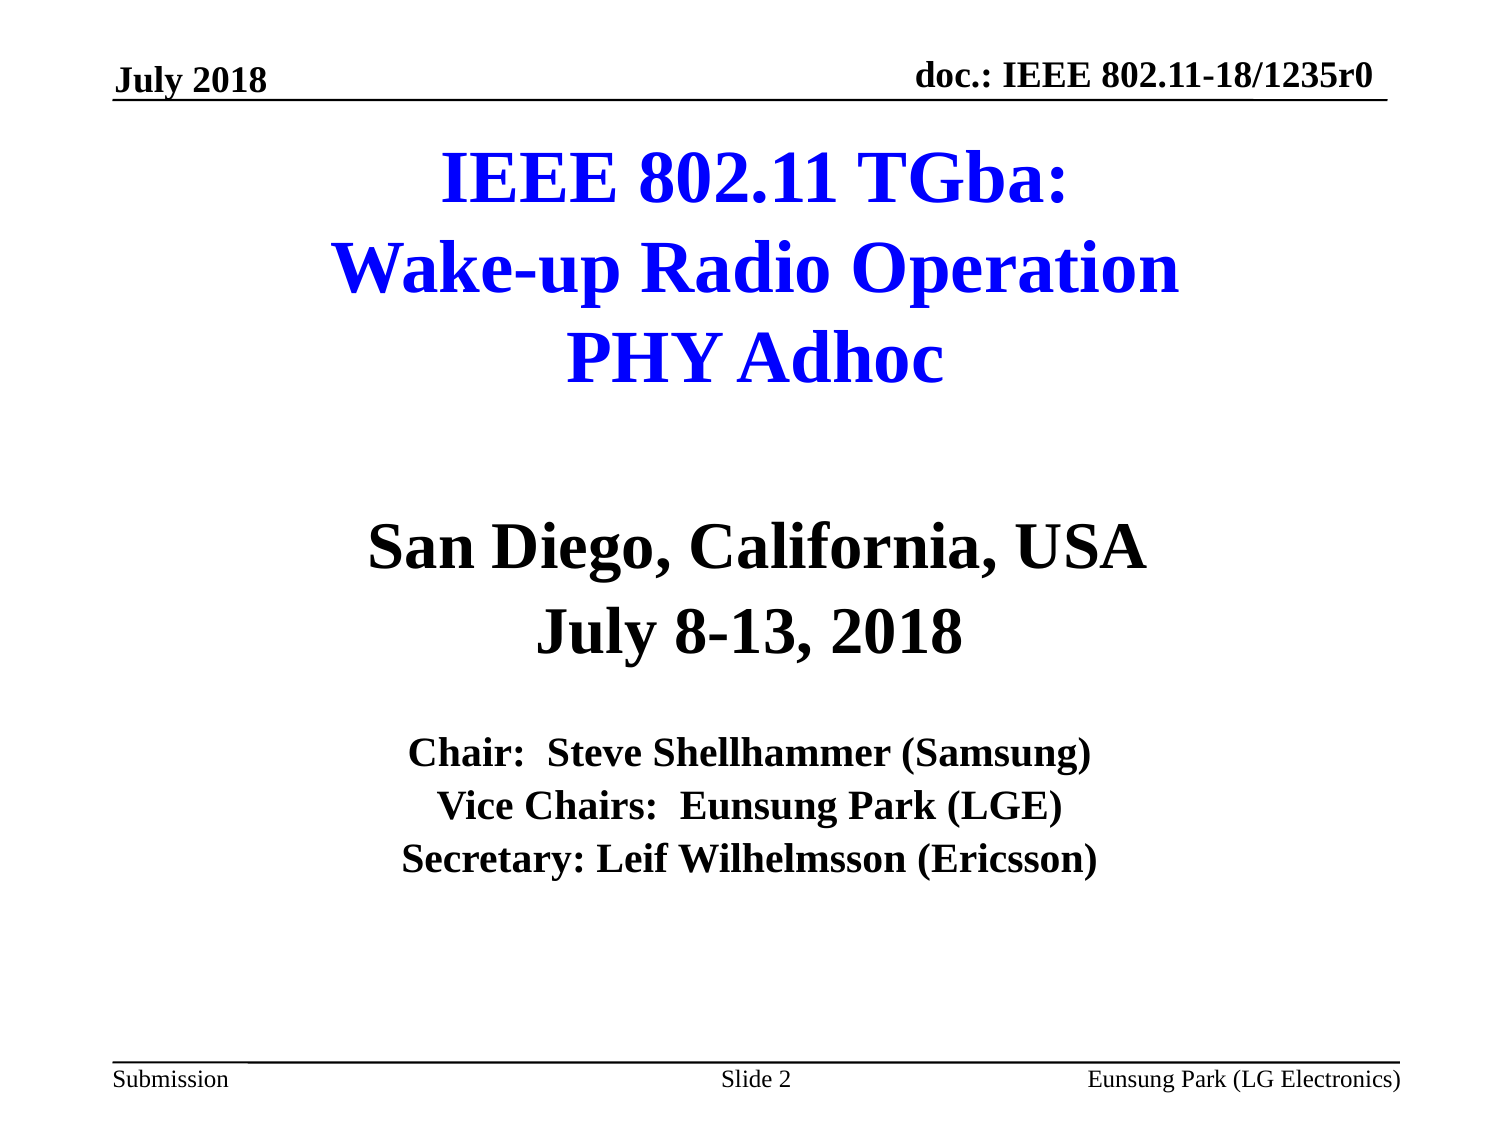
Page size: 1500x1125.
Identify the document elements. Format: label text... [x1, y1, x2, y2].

title IEEE 802.11 TGba: Wake-up Radio Operation PHY Adhoc [117, 175, 1393, 351]
slide_number Slide 2 [712, 1061, 800, 1093]
list San Diego, California, USA July 8-13, 2018 Chair: Steve Shellhammer (Samsung) Vice Chairs: Eunsung Park (LGE) Secretary: Leif Wilhelmsson (Ericsson) [112, 324, 1388, 1000]
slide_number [114, 54, 270, 101]
footer Eunsung Park (LG Electronics) [949, 1061, 1402, 1093]
